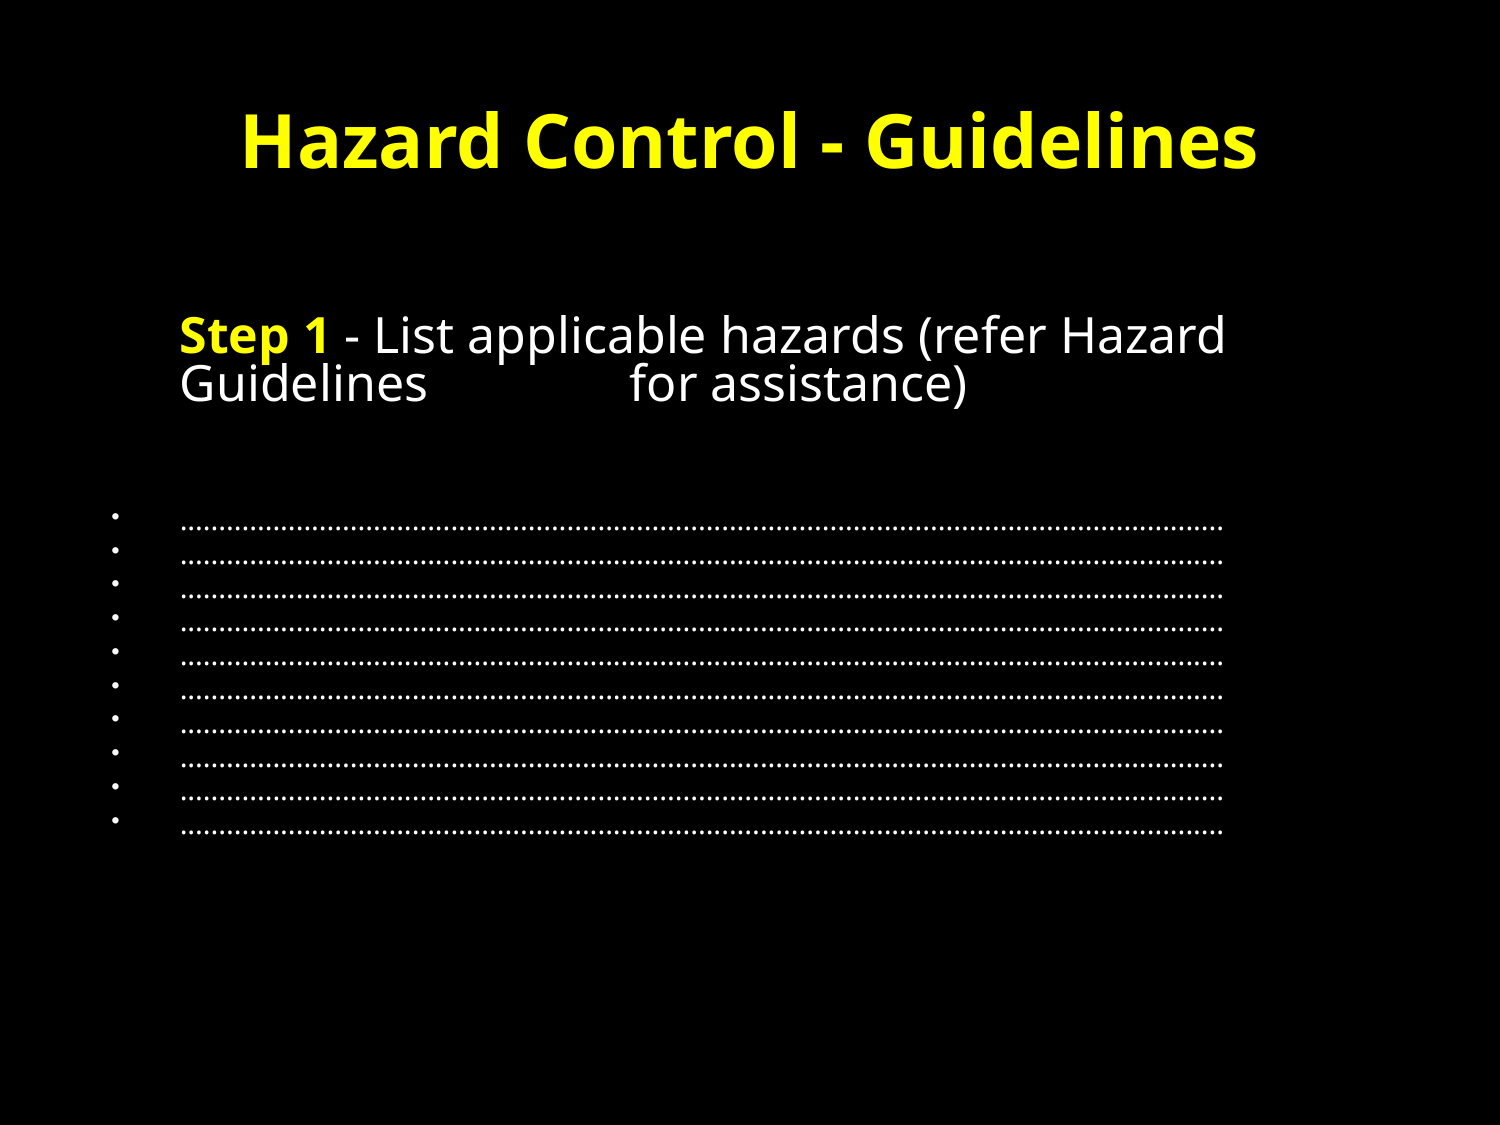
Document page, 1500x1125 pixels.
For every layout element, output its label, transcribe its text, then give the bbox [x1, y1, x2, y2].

title Hazard Control - Guidelines [75, 45, 1425, 233]
list Step 1 - List applicable hazards (refer Hazard Guidelines for assistance) ....................................................................................................................................... ....................................................................................................................................... ....................................................................................................................................... ....................................................................................................................................... ....................................................................................................................................... ....................................................................................................................................... ....................................................................................................................................... ....................................................................................................................................... ....................................................................................................................................... ....................................................................................................................................... [75, 262, 1425, 1035]
